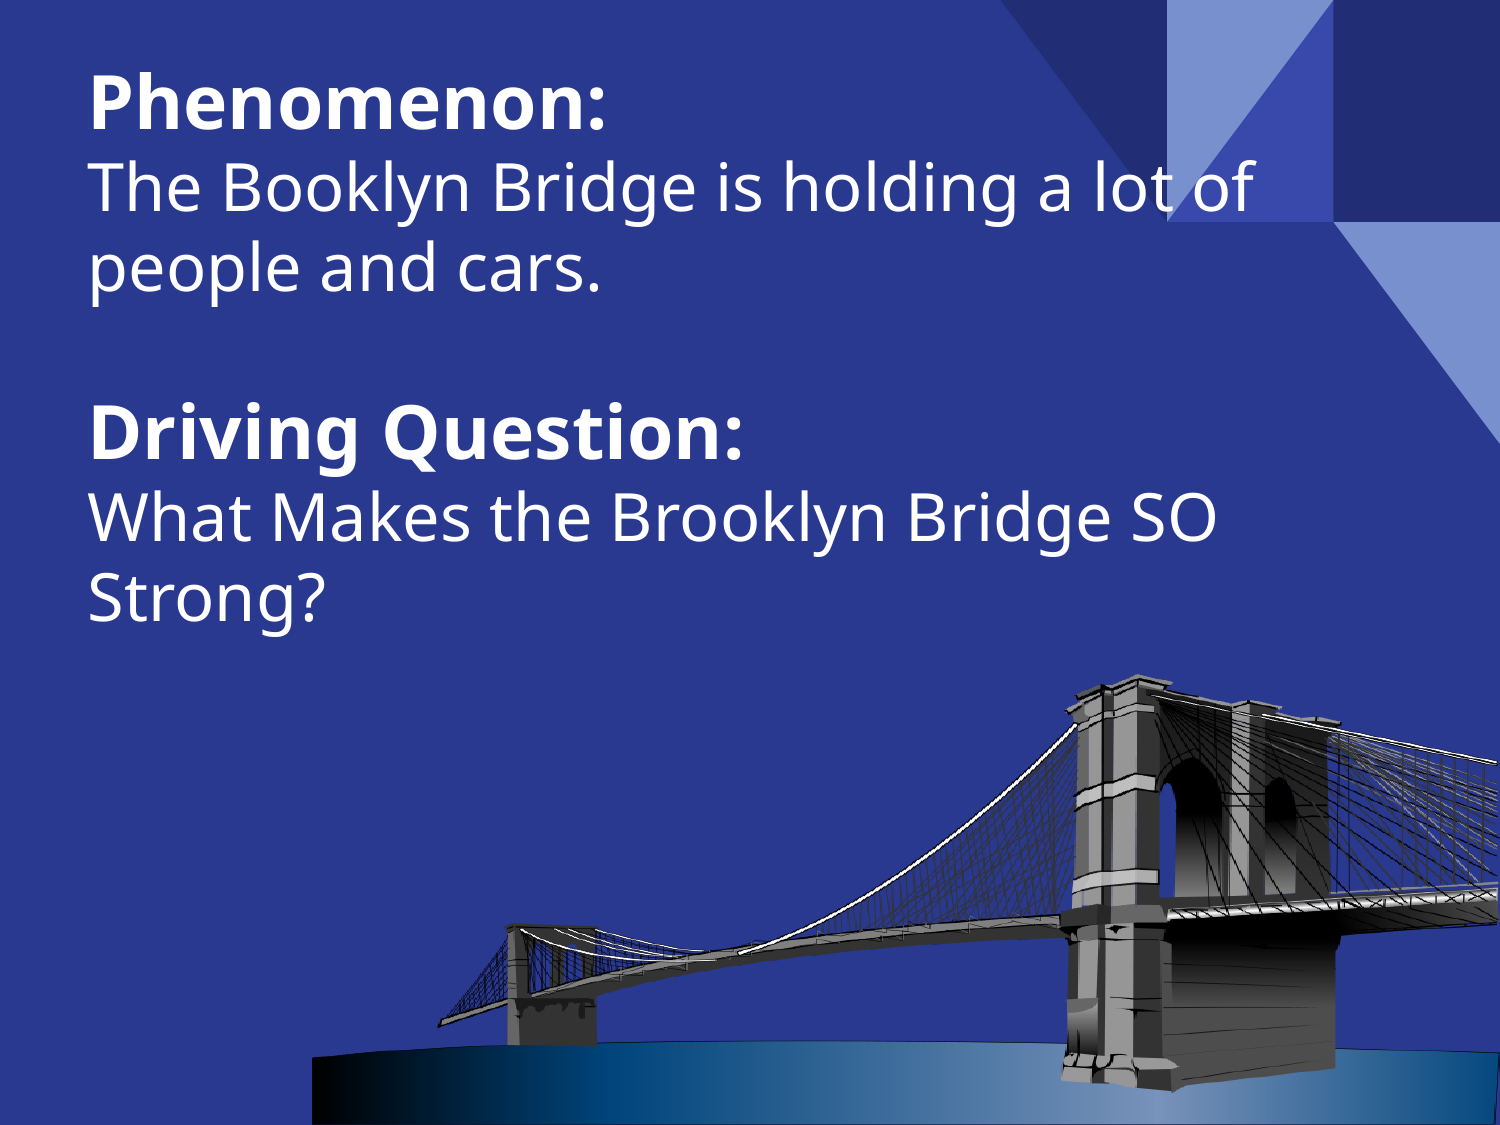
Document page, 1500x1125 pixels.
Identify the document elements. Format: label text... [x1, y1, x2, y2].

picture [312, 674, 1500, 1125]
title Phenomenon: The Booklyn Bridge is holding a lot of people and cars. Driving Question: What Makes the Brooklyn Bridge SO Strong? [62, 137, 1450, 650]
